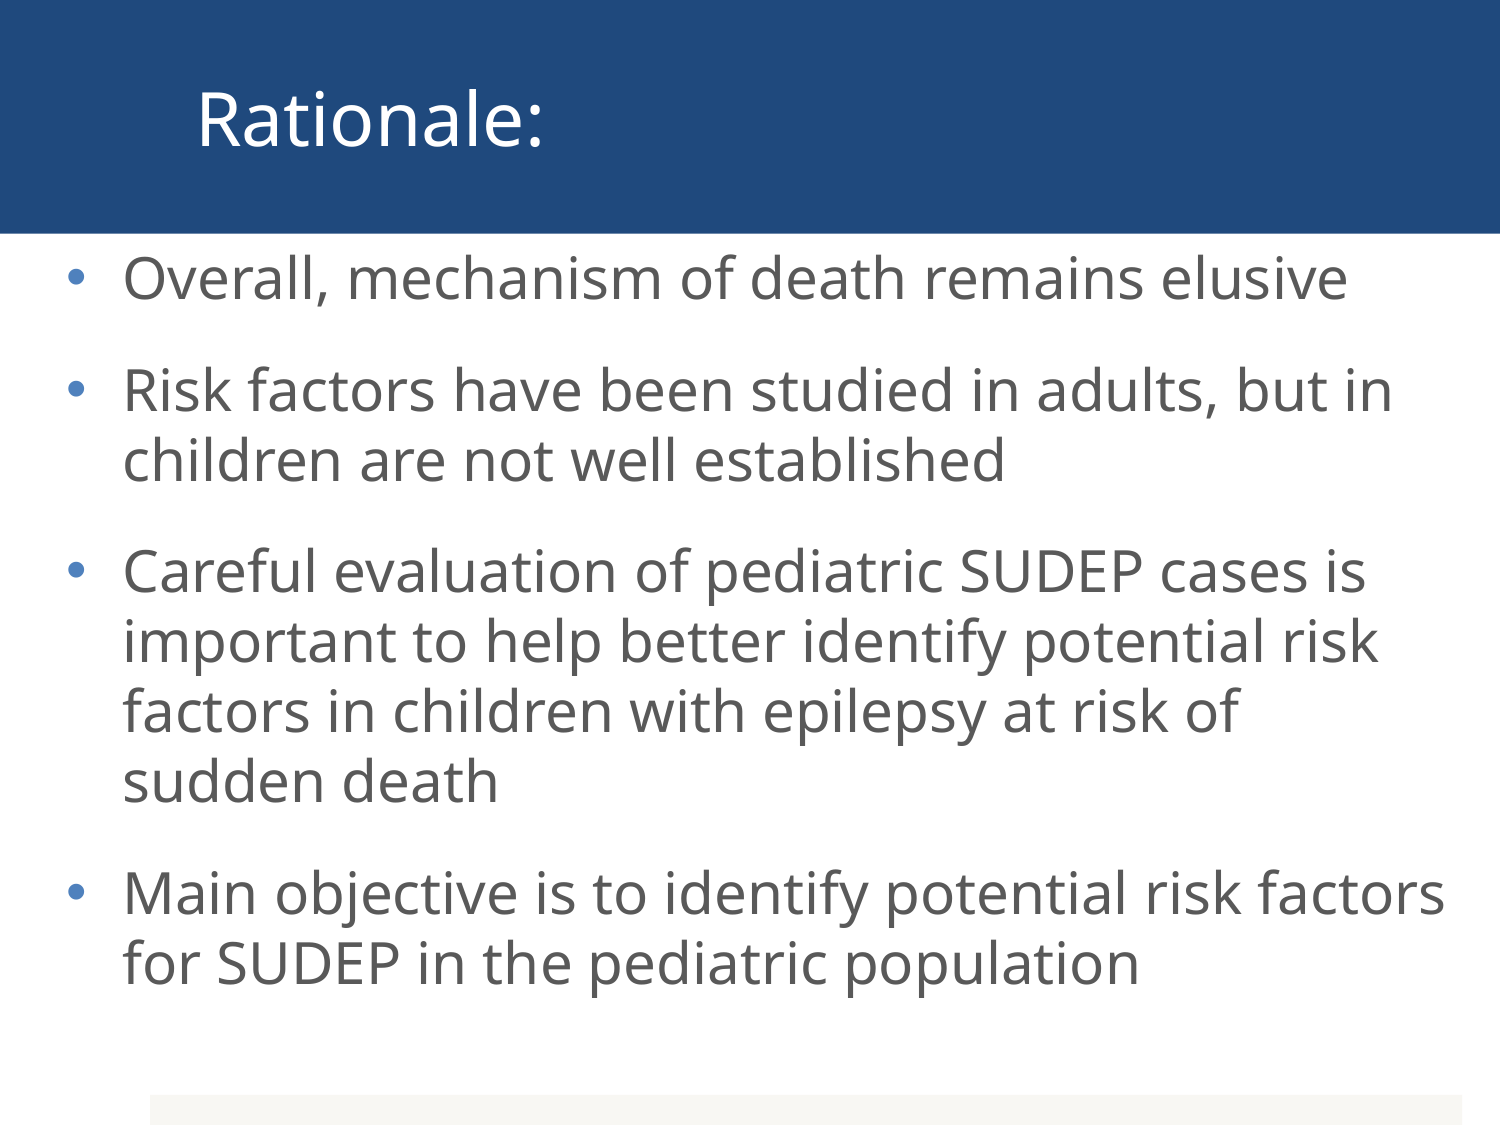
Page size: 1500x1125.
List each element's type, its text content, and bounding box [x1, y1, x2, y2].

list Overall, mechanism of death remains elusive Risk factors have been studied in adults, but in children are not well established Careful evaluation of pediatric SUDEP cases is important to help better identify potential risk factors in children with epilepsy at risk of sudden death Main objective is to identify potential risk factors for SUDEP in the pediatric population [51, 233, 1463, 1069]
title Rationale: [0, 0, 1500, 234]
